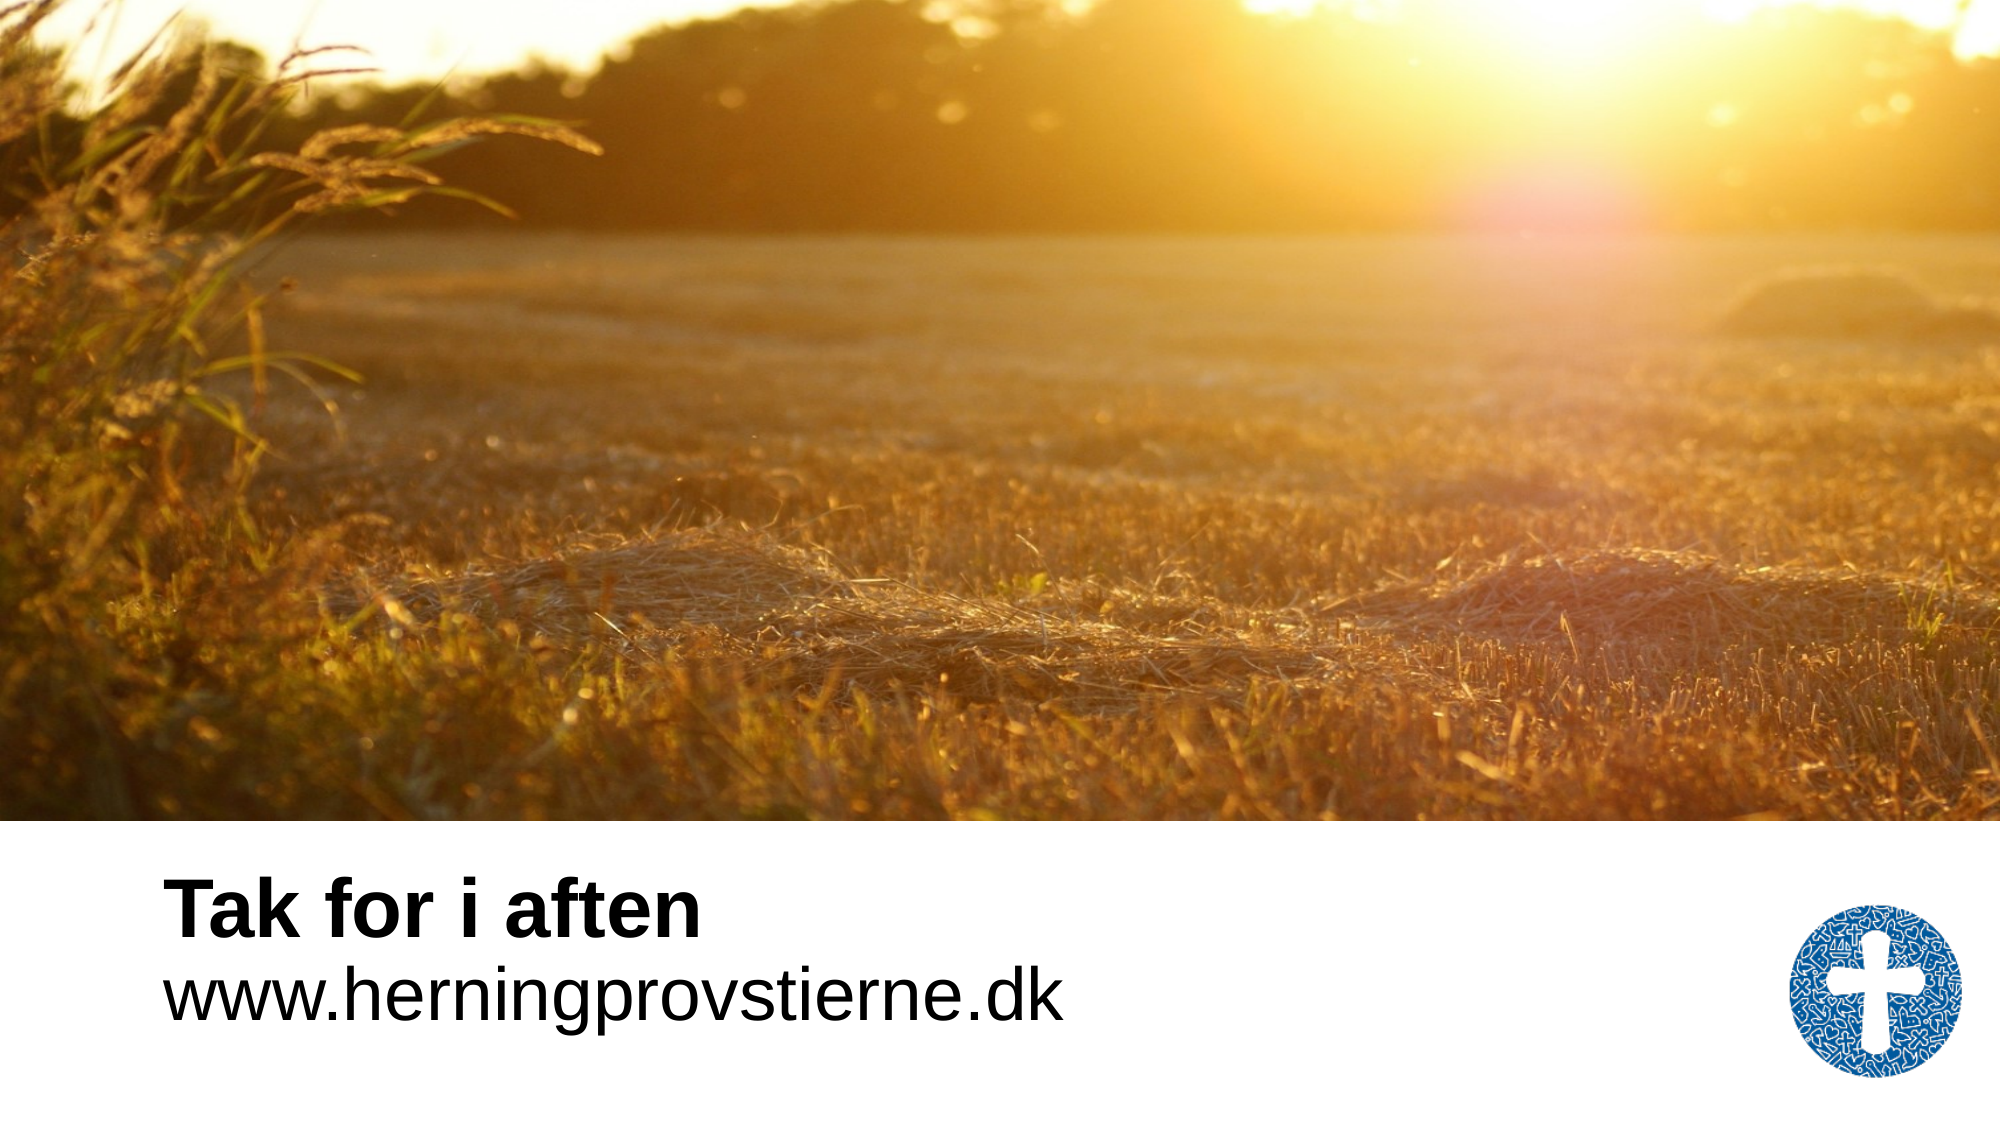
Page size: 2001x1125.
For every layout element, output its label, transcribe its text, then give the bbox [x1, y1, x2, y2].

title Tak for i aften www.herningprovstierne.dk [148, 842, 1874, 1061]
picture [1749, 866, 1998, 1108]
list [0, 0, 2000, 821]
